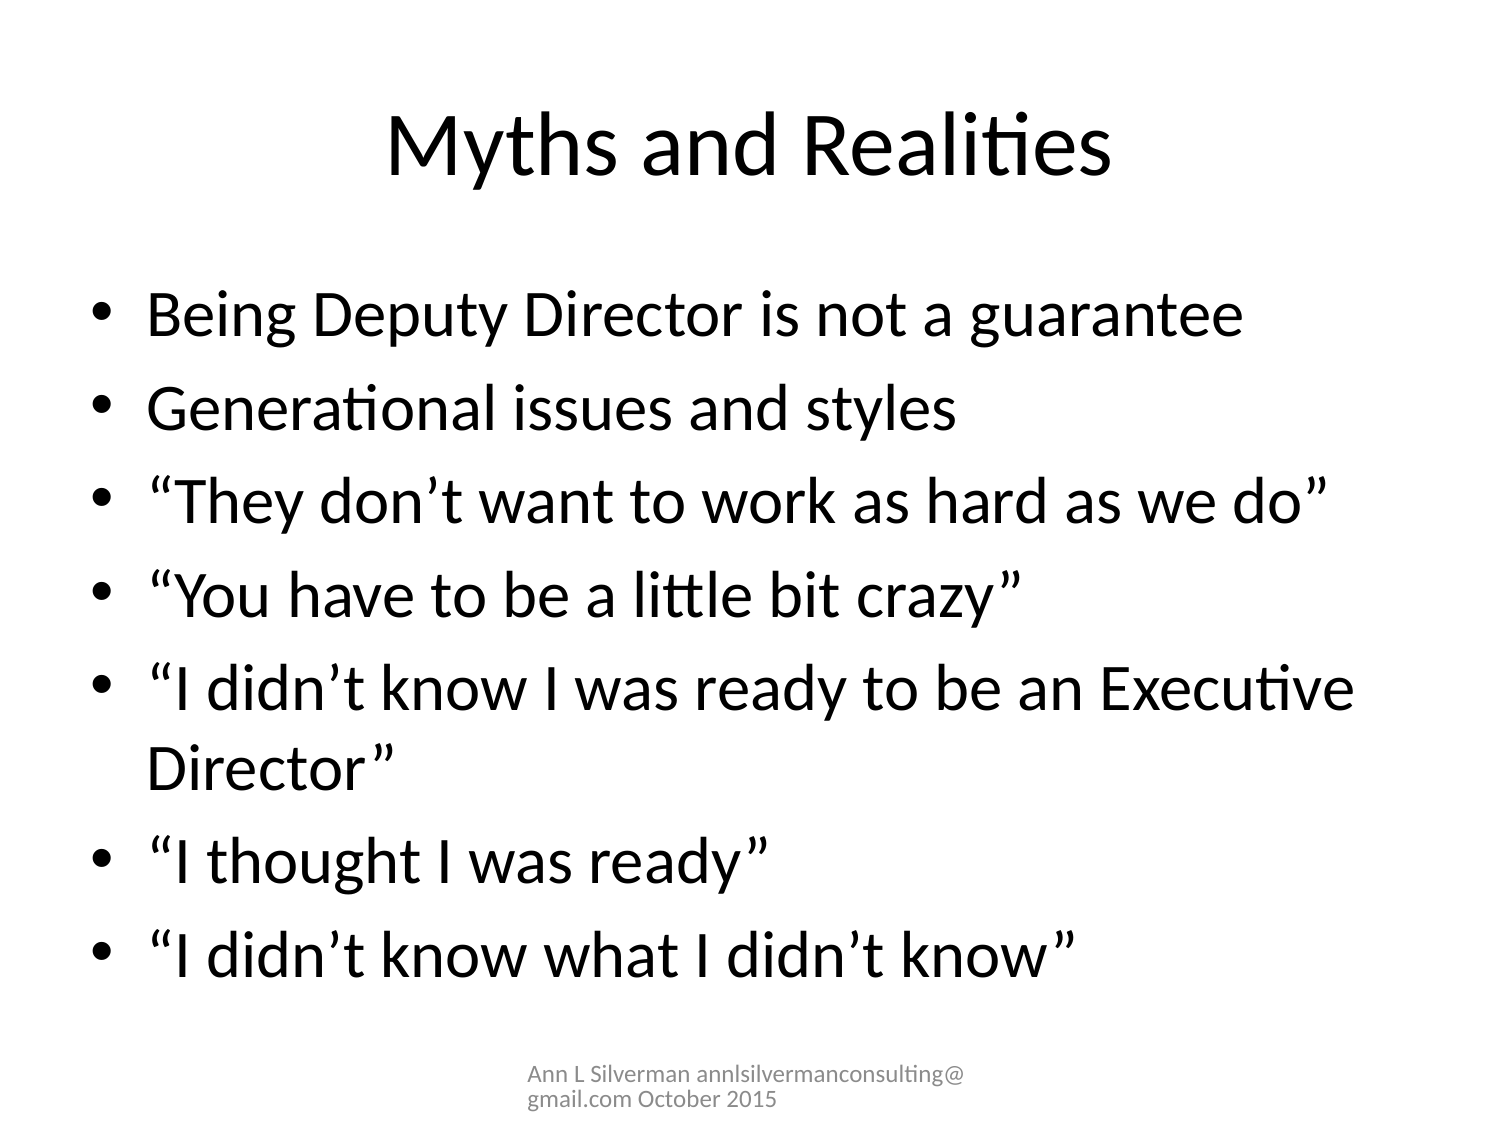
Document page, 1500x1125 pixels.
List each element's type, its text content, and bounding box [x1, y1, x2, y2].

footer Ann L Silverman annlsilvermanconsulting@gmail.com October 2015 [512, 1042, 988, 1103]
list Being Deputy Director is not a guarantee Generational issues and styles “They don’t want to work as hard as we do” “You have to be a little bit crazy” “I didn’t know I was ready to be an Executive Director” “I thought I was ready” “I didn’t know what I didn’t know” [75, 262, 1425, 1005]
title Myths and Realities [75, 45, 1425, 233]
